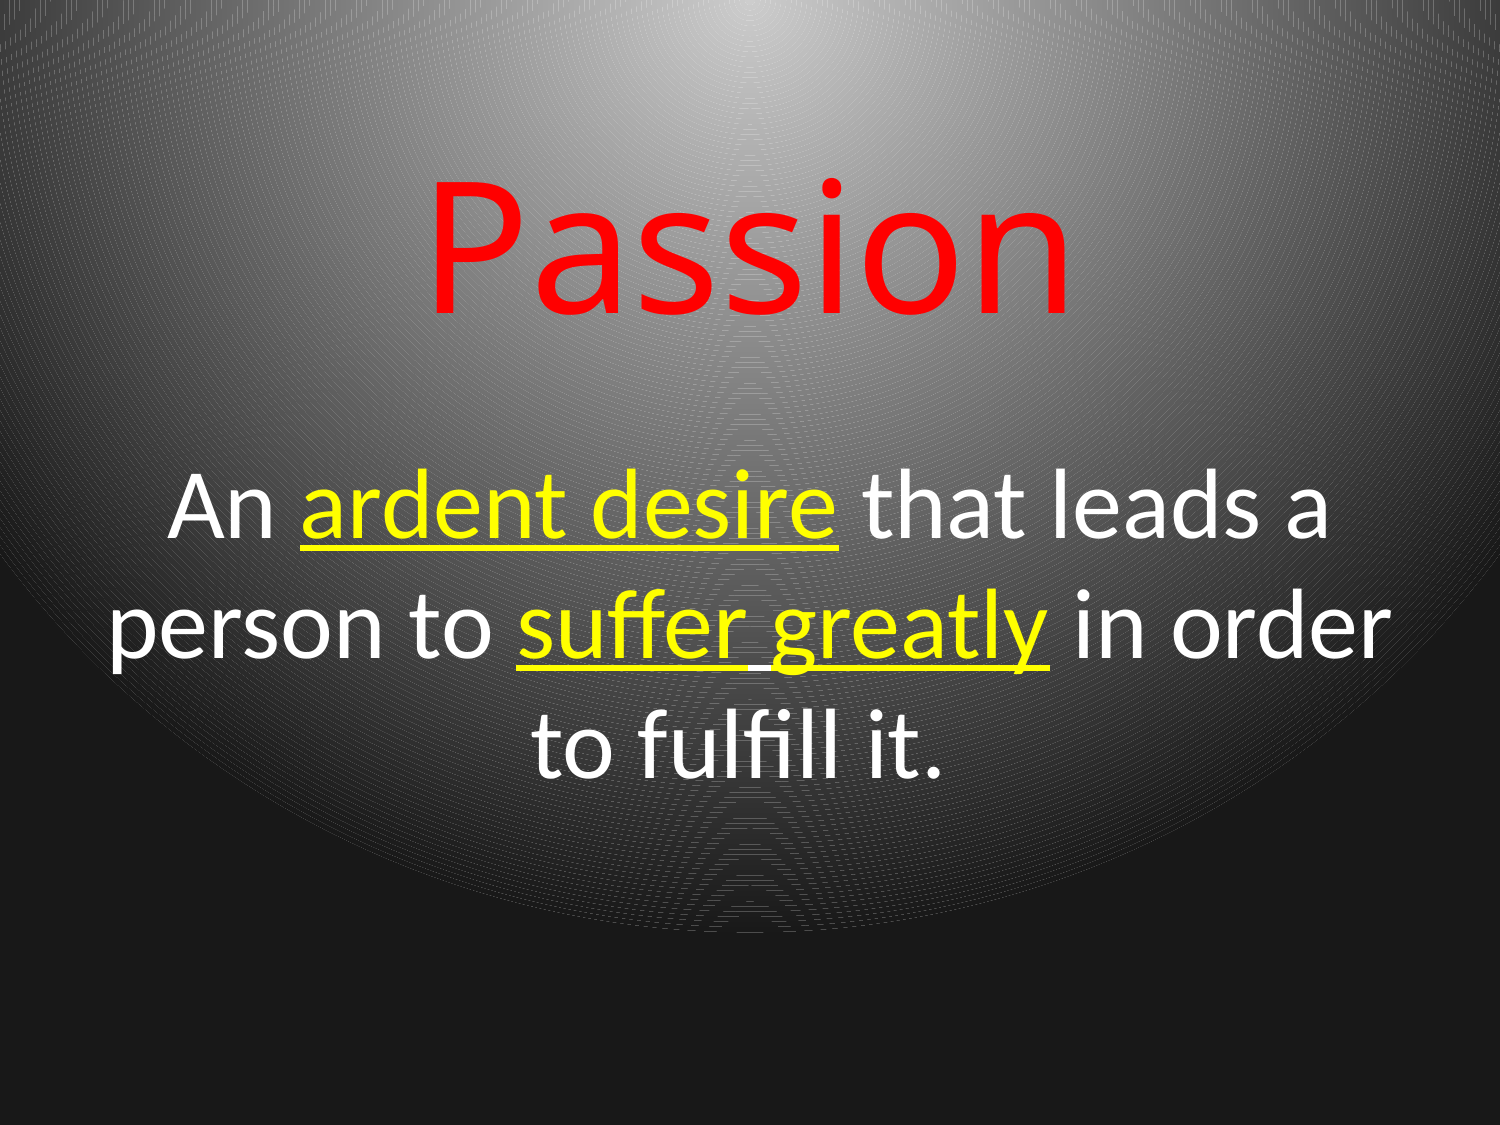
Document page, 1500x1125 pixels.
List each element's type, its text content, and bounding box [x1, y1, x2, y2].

title Passion [75, 99, 1425, 237]
list An ardent desire that leads a person to suffer greatly in order to fulfill it. [75, 237, 1425, 963]
